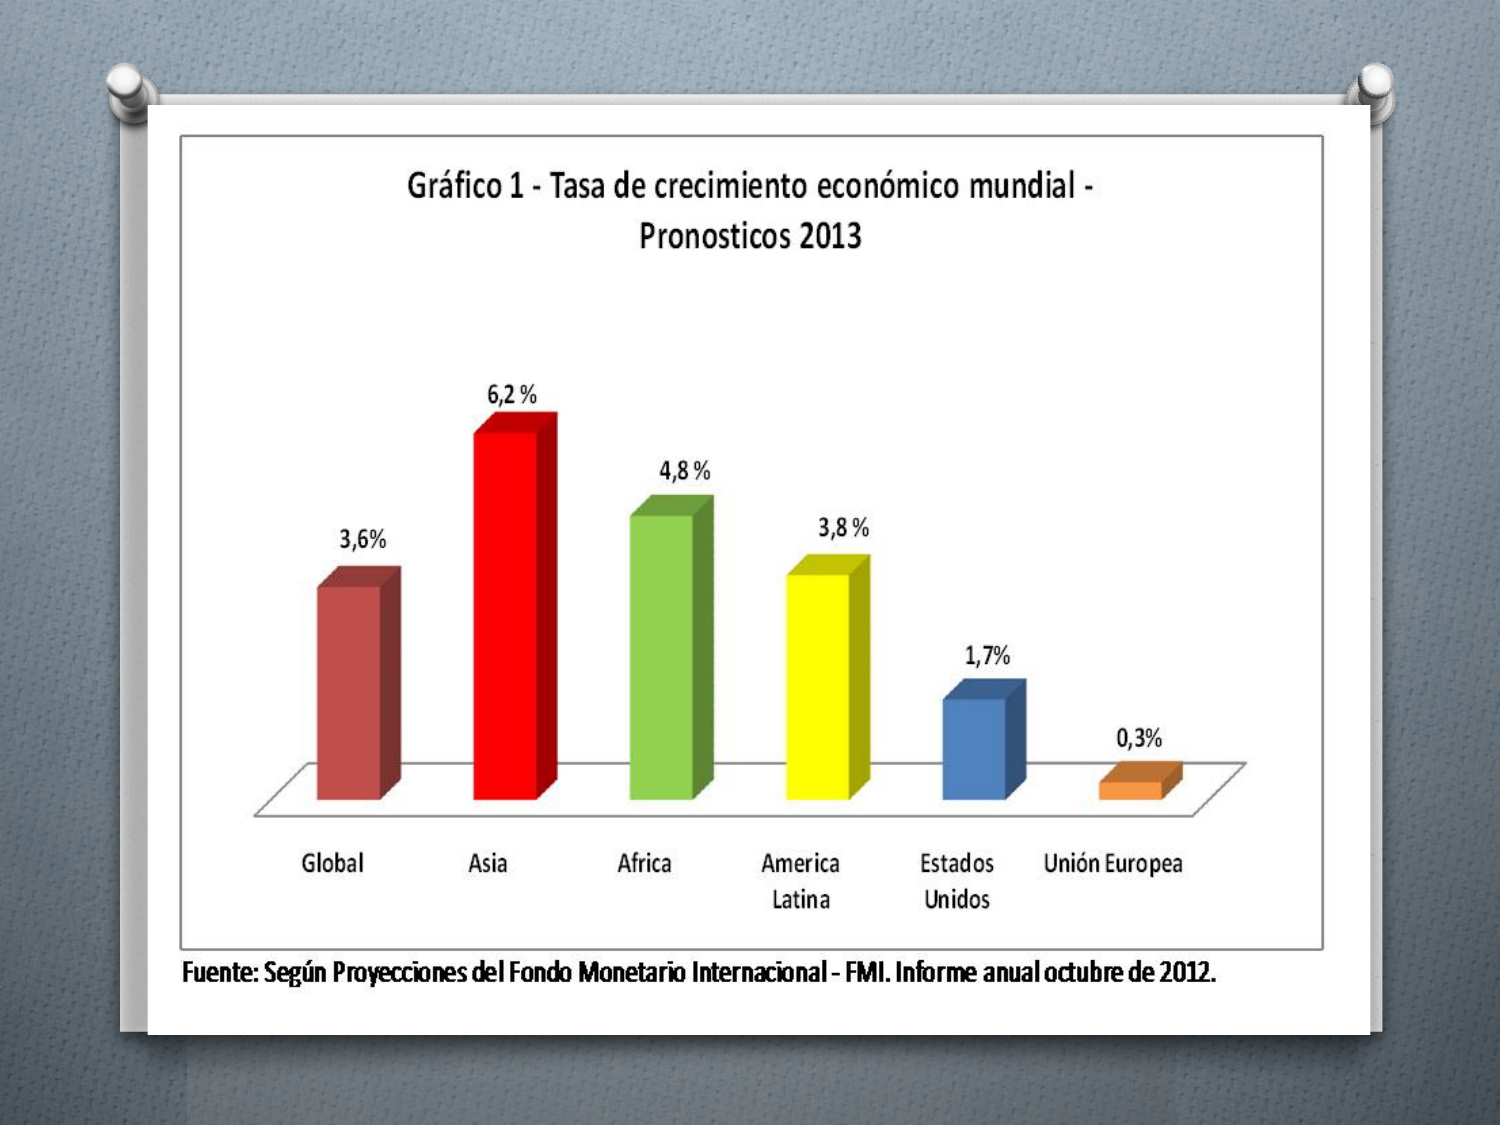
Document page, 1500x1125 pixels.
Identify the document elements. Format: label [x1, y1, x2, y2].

picture [75, 31, 1439, 1036]
